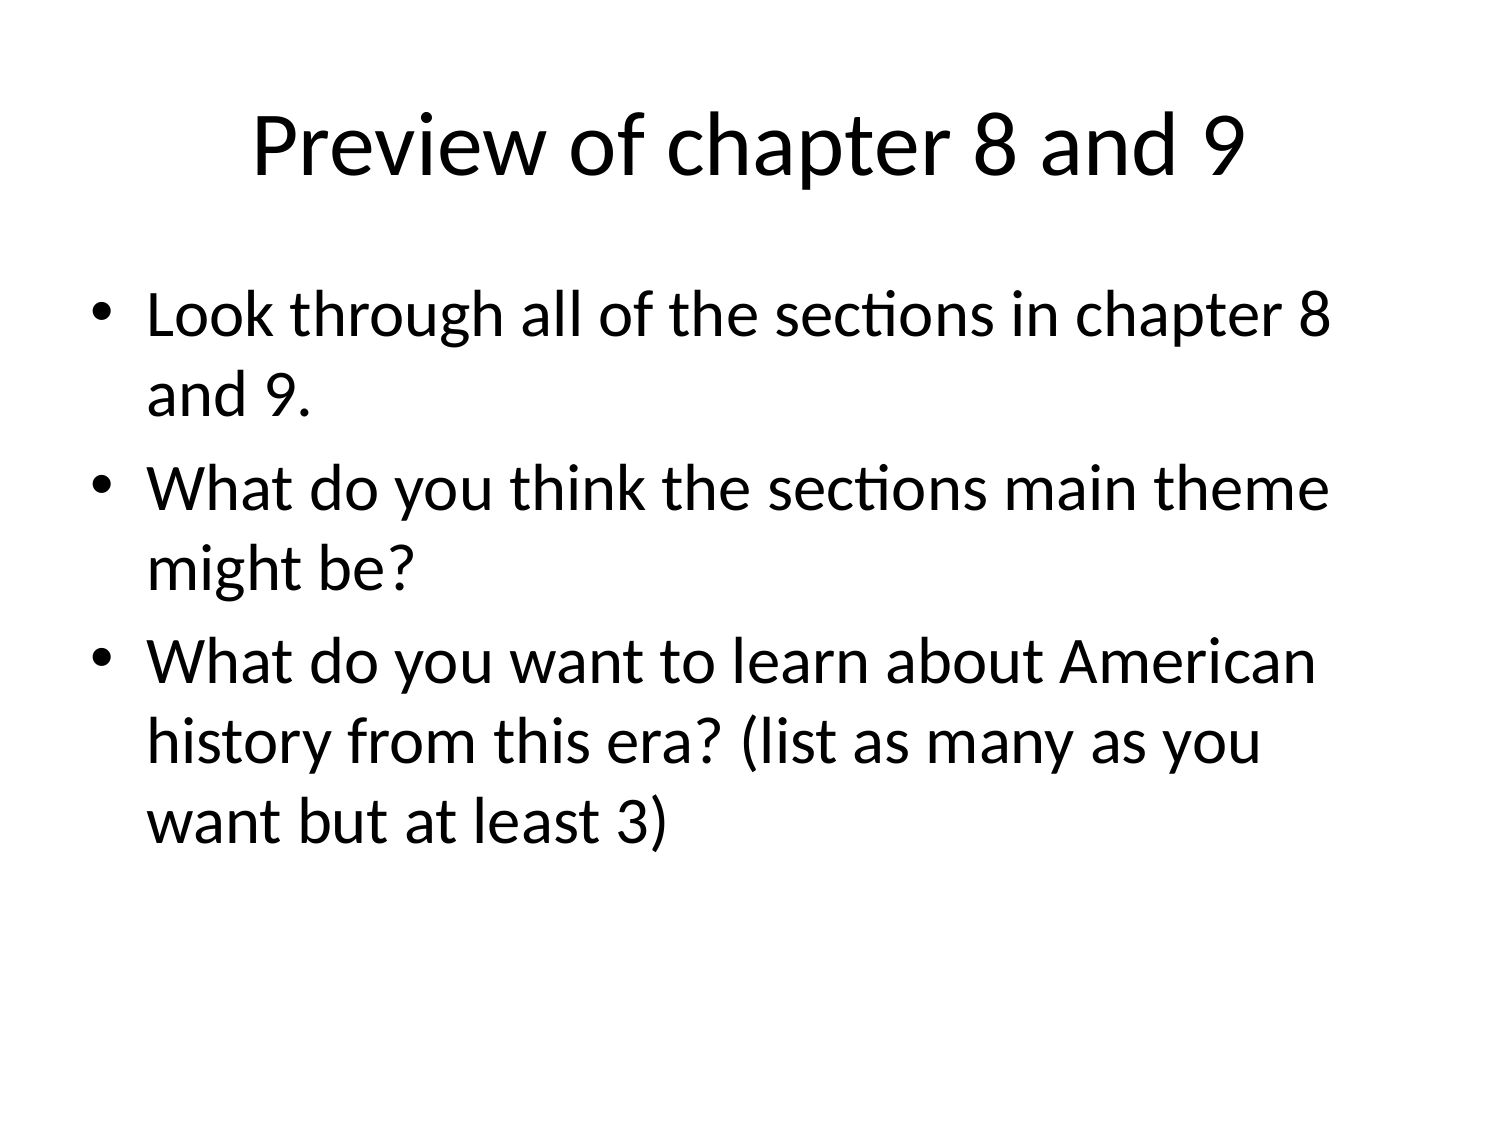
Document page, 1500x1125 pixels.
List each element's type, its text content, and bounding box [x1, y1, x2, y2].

list Look through all of the sections in chapter 8 and 9. What do you think the sections main theme might be? What do you want to learn about American history from this era? (list as many as you want but at least 3) [75, 262, 1425, 1005]
title Preview of chapter 8 and 9 [75, 45, 1425, 233]
